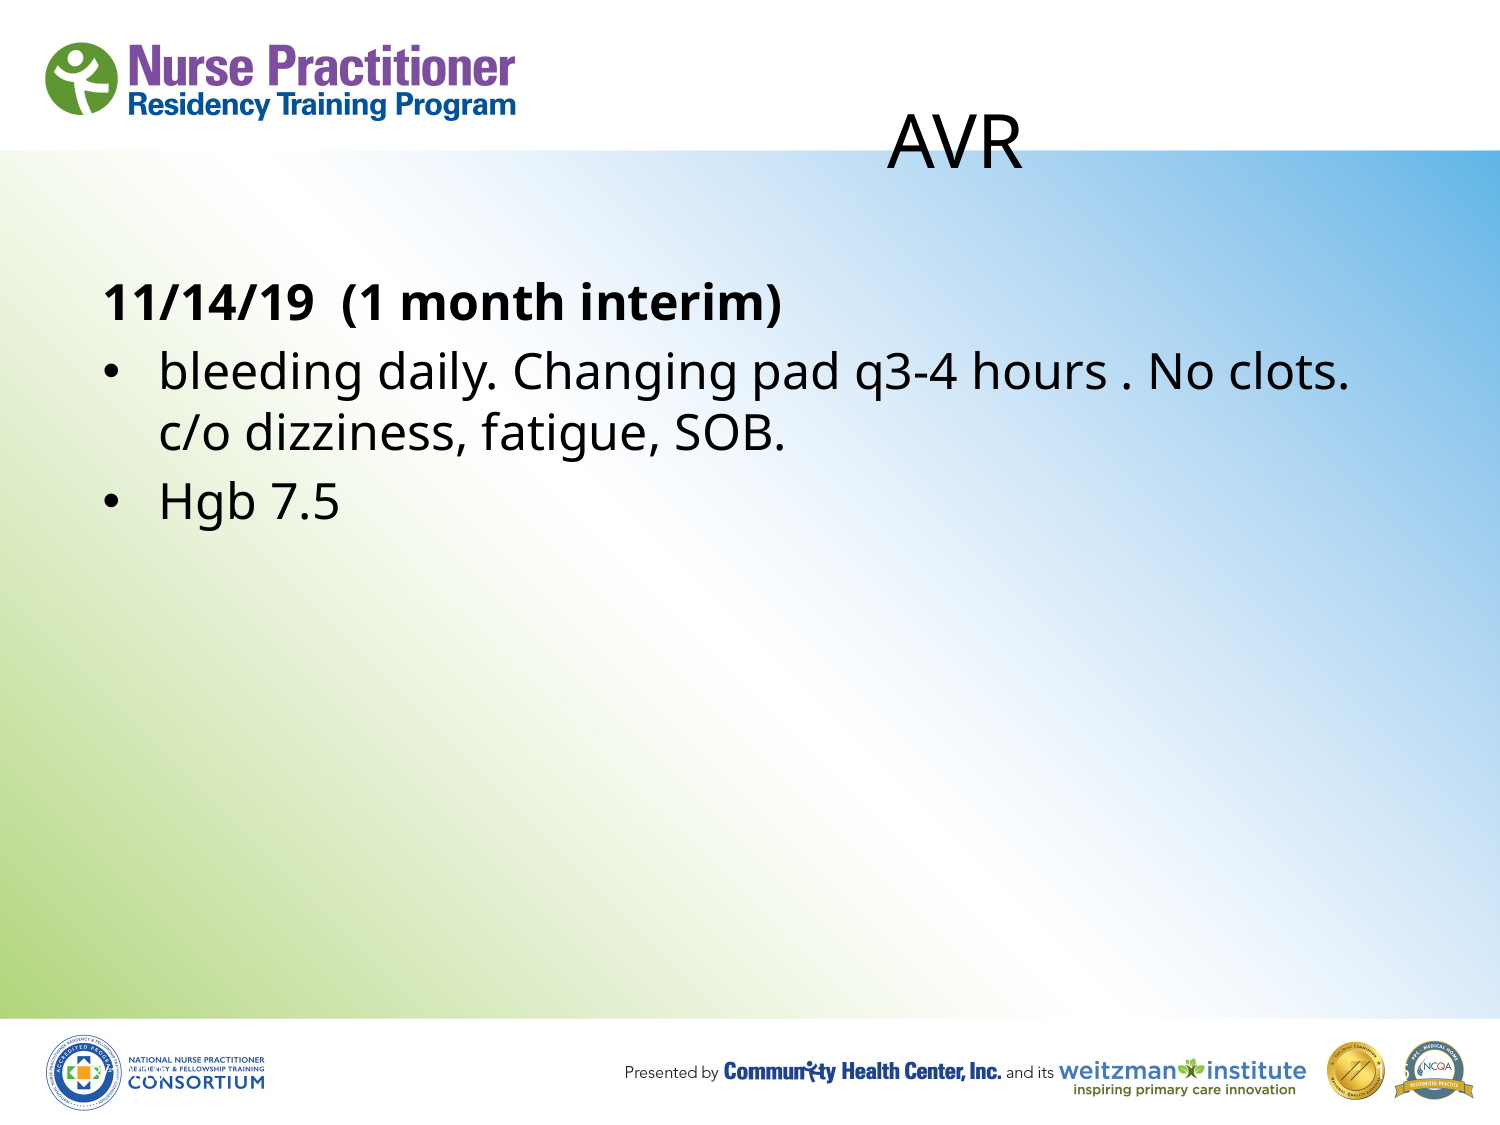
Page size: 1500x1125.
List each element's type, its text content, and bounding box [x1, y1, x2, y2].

title AVR [487, 45, 1425, 233]
picture [0, 0, 1500, 1125]
list 11/14/19 (1 month interim) bleeding daily. Changing pad q3-4 hours . No clots. c/o dizziness, fatigue, SOB. Hgb 7.5 [87, 262, 1425, 1005]
slide_number 106 [1074, 1042, 1425, 1103]
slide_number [75, 1042, 425, 1103]
